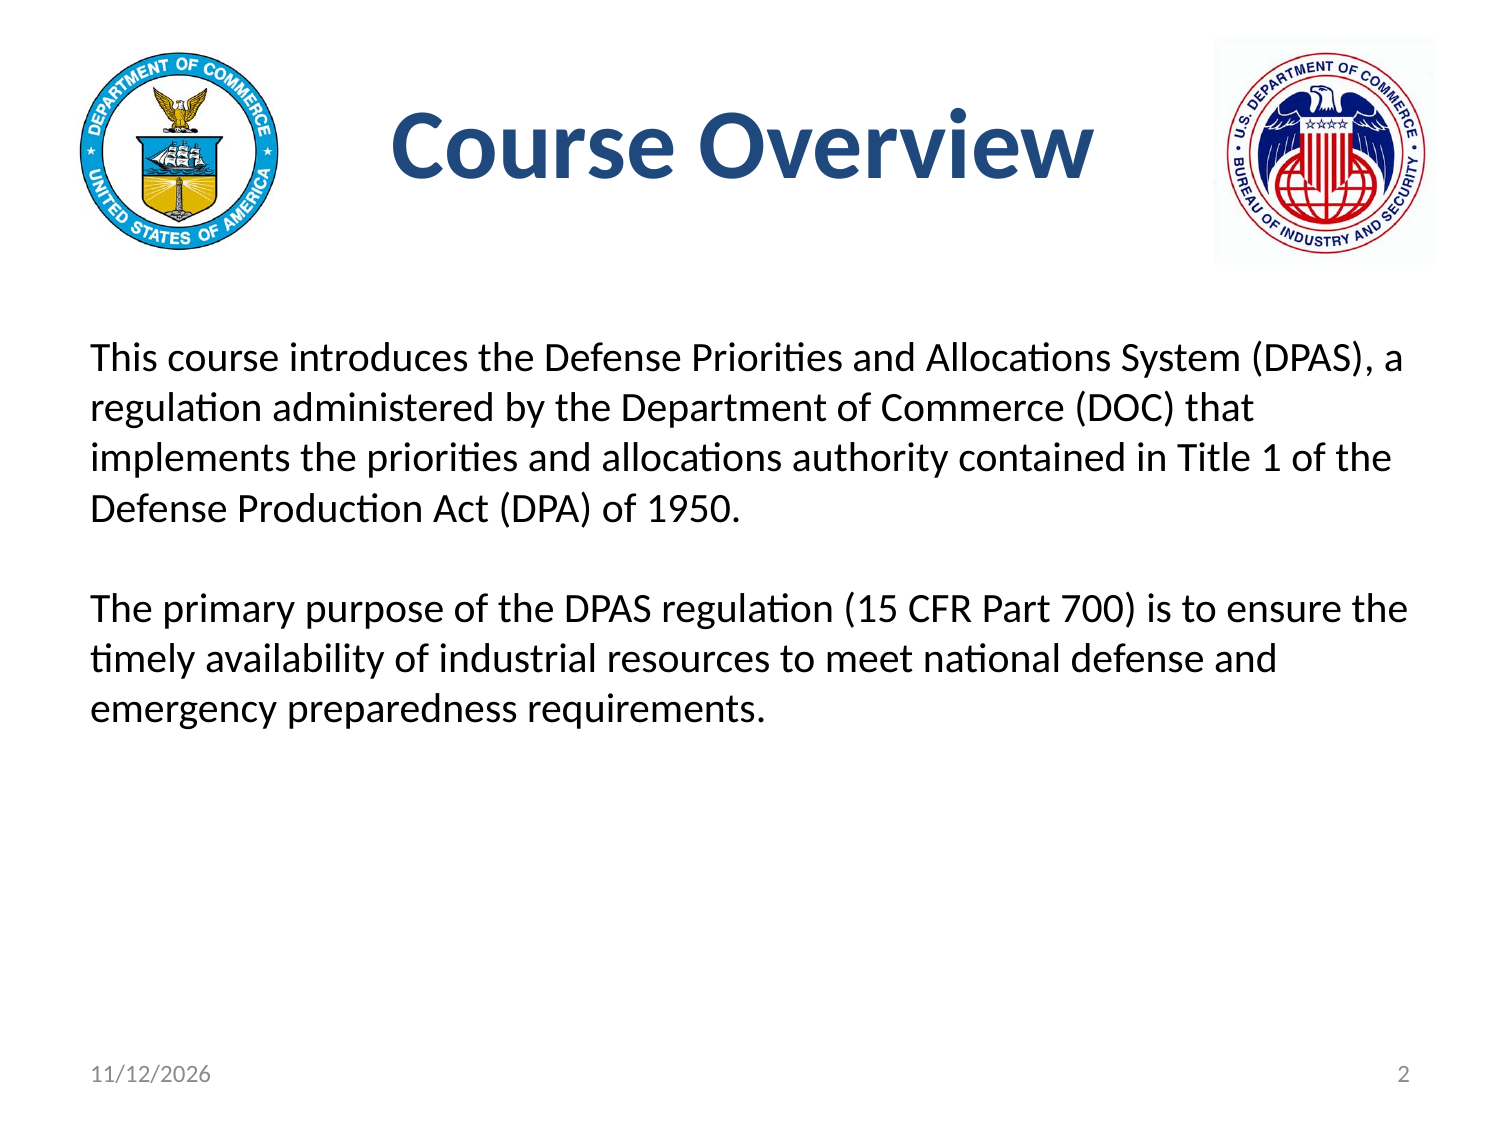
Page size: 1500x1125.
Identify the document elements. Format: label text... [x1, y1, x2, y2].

slide_number 2 [1074, 1042, 1425, 1103]
list This course introduces the Defense Priorities and Allocations System (DPAS), a regulation administered by the Department of Commerce (DOC) that implements the priorities and allocations authority contained in Title 1 of the Defense Production Act (DPA) of 1950. The primary purpose of the DPAS regulation (15 CFR Part 700) is to ensure the timely availability of industrial resources to meet national defense and emergency preparedness requirements. [75, 262, 1425, 1005]
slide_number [75, 1042, 425, 1103]
picture [1212, 37, 1436, 265]
picture [75, 49, 282, 253]
title Course Overview [300, 45, 1188, 233]
